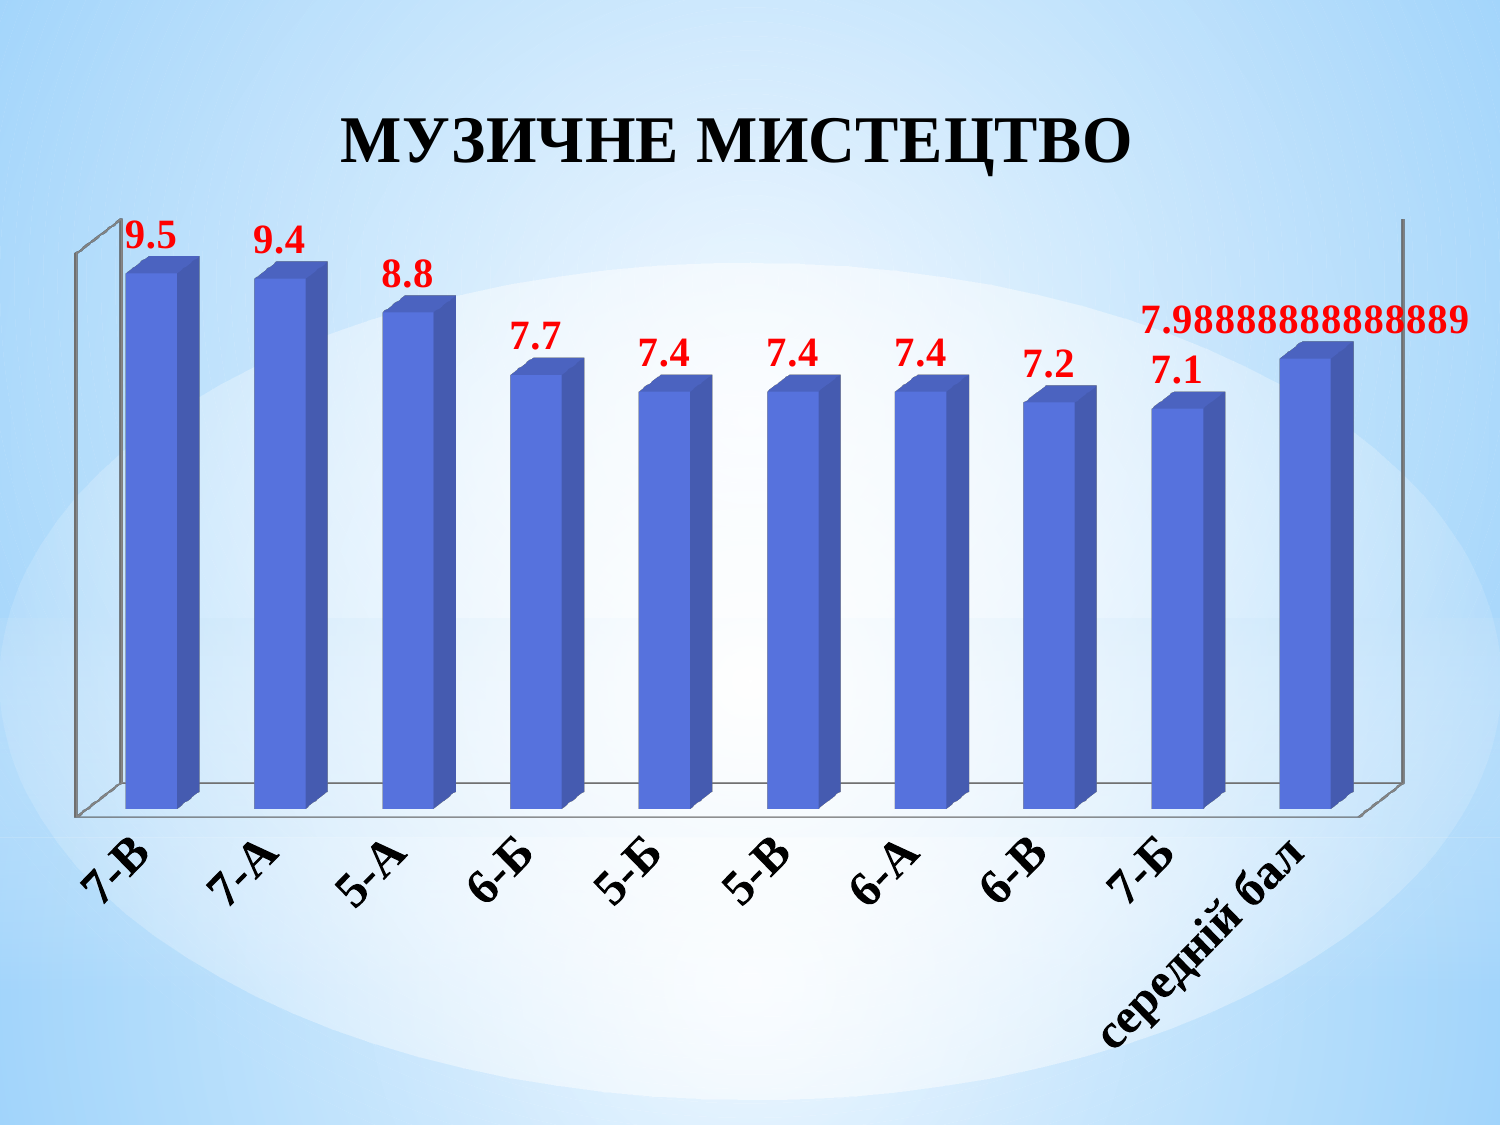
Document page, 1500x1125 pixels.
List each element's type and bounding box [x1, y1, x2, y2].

chart [41, 54, 1471, 1083]
